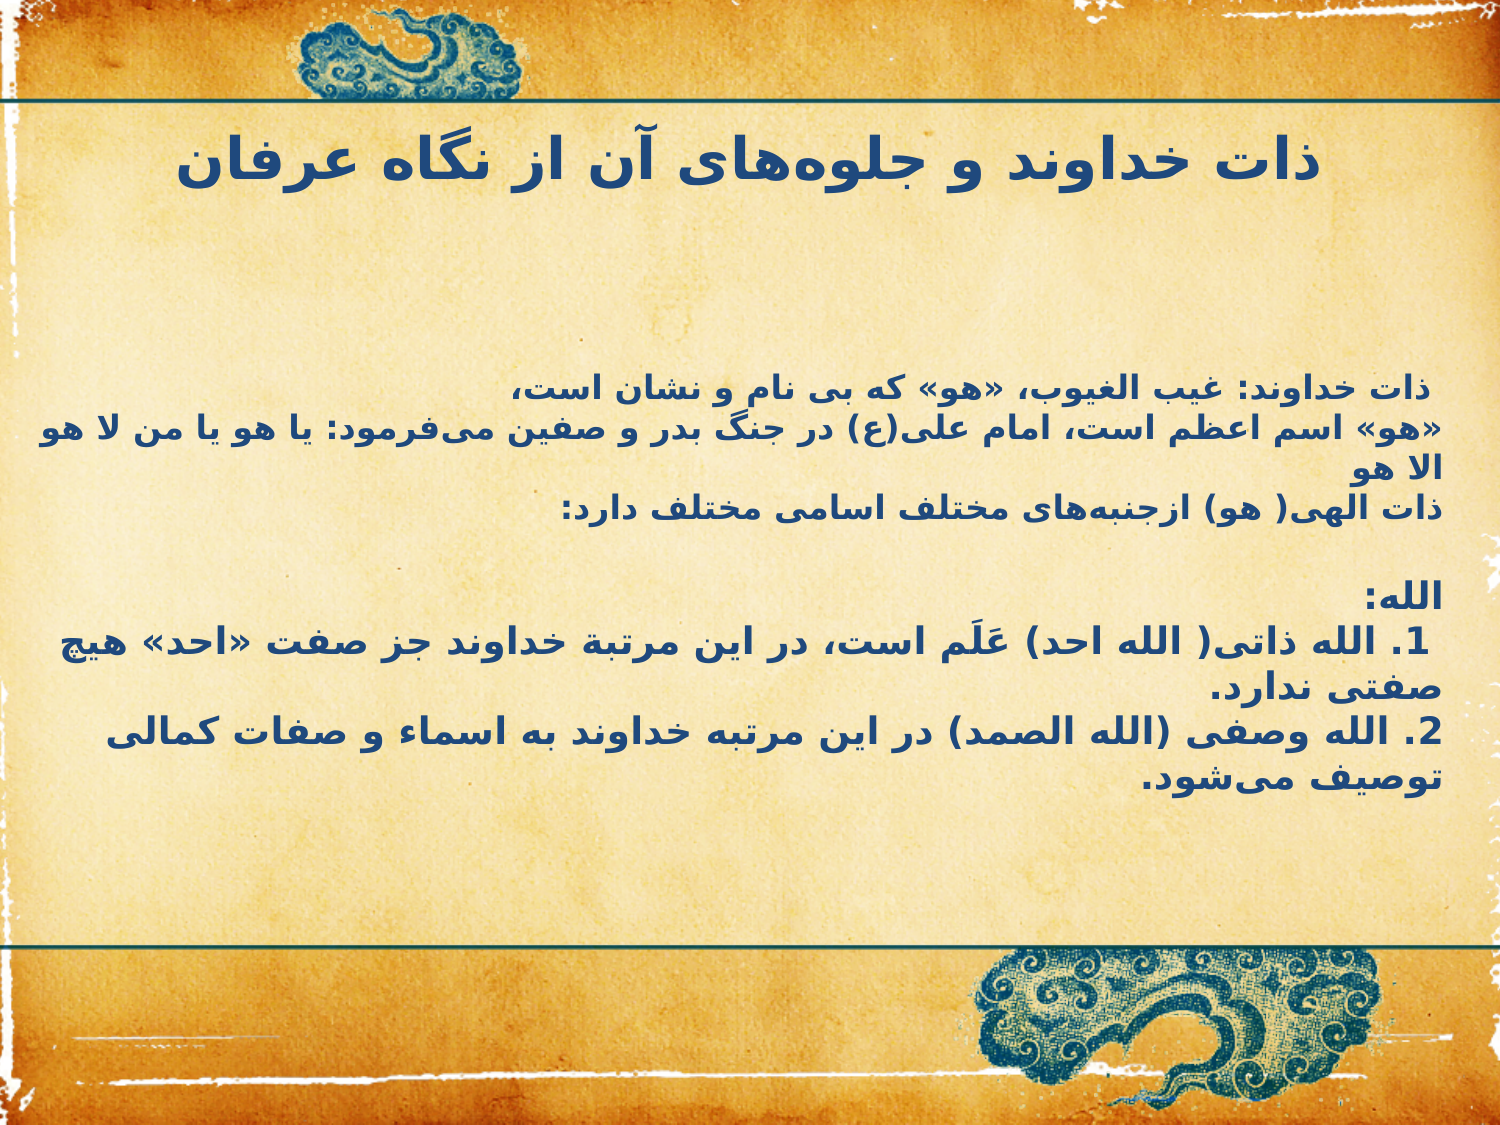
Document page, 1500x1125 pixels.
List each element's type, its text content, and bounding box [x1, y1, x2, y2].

title ذات خداوند: غیب الغیوب، «هو» که بی نام و نشان است، «هو» اسم اعظم است، امام علی(ع) در جنگ بدر و صفین می‌فرمود: یا هو یا من لا هو الا هو ذات الهی( هو) ازجنبه‌های مختلف اسامی مختلف دارد: الله: 1. الله ذاتی( الله احد) عَلَم است، در این مرتبة خداوند جز صفت «احد» هیچ صفتی ندارد. 2. الله وصفی (الله الصمد) در این مرتبه خداوند به اسماء و صفات کمالی توصیف می‌شود. [17, 231, 1459, 1083]
text_box ذات خداوند و جلوه‌های آن از نگاه عرفان [160, 113, 1338, 199]
picture [0, 0, 1500, 1125]
